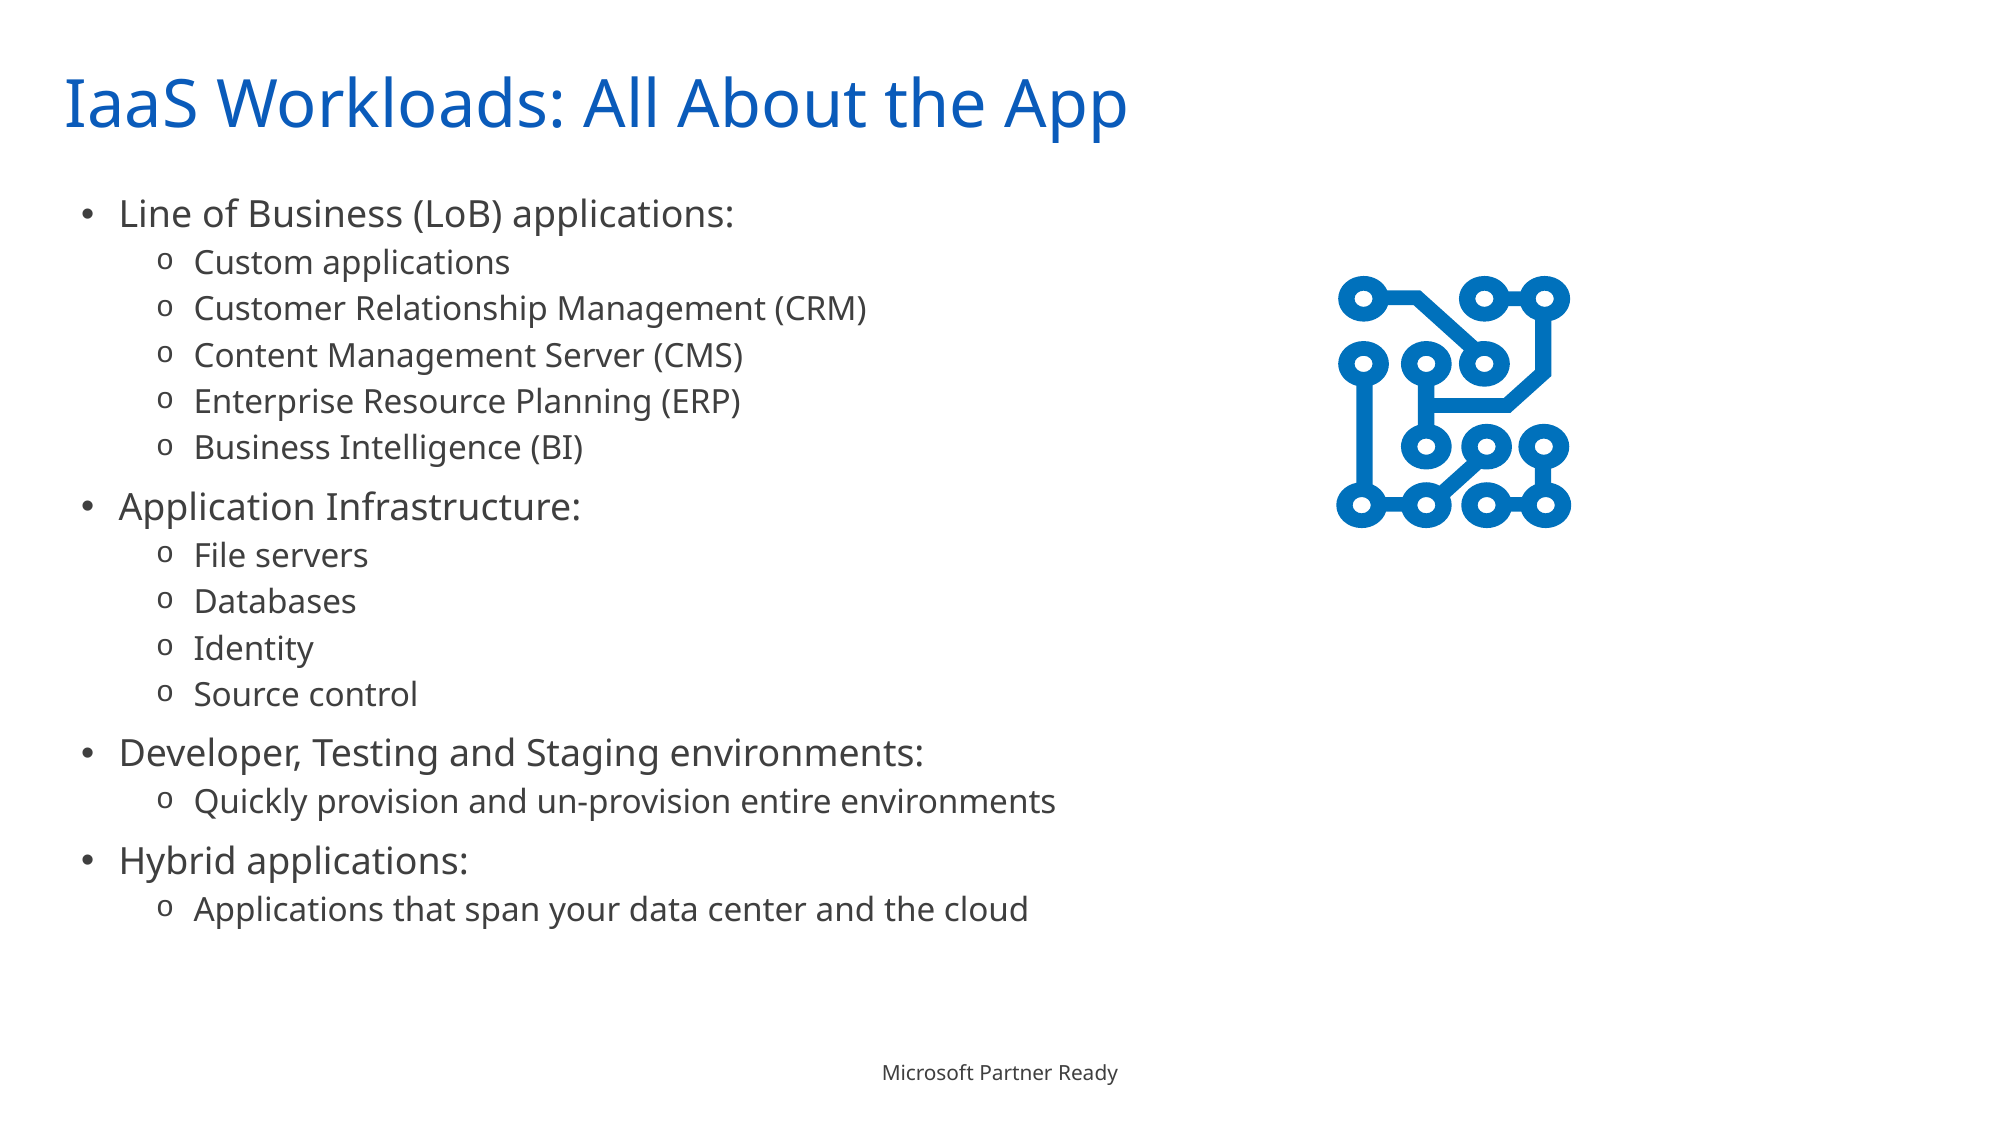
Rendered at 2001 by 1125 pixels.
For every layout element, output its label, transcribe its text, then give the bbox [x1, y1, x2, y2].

text_box [1336, 341, 1512, 529]
text_box [1338, 275, 1510, 387]
text_box [1461, 423, 1572, 529]
text_box [1400, 275, 1571, 470]
title IaaS Workloads: All About the App [49, 49, 1899, 162]
list Line of Business (LoB) applications: Custom applications Customer Relationship Management (CRM) Content Management Server (CMS) Enterprise Resource Planning (ERP) Business Intelligence (BI) Application Infrastructure: File servers Databases Identity Source control Developer, Testing and Staging environments: Quickly provision and un-provision entire environments Hybrid applications: Applications that span your data center and the cloud [66, 187, 1899, 1001]
